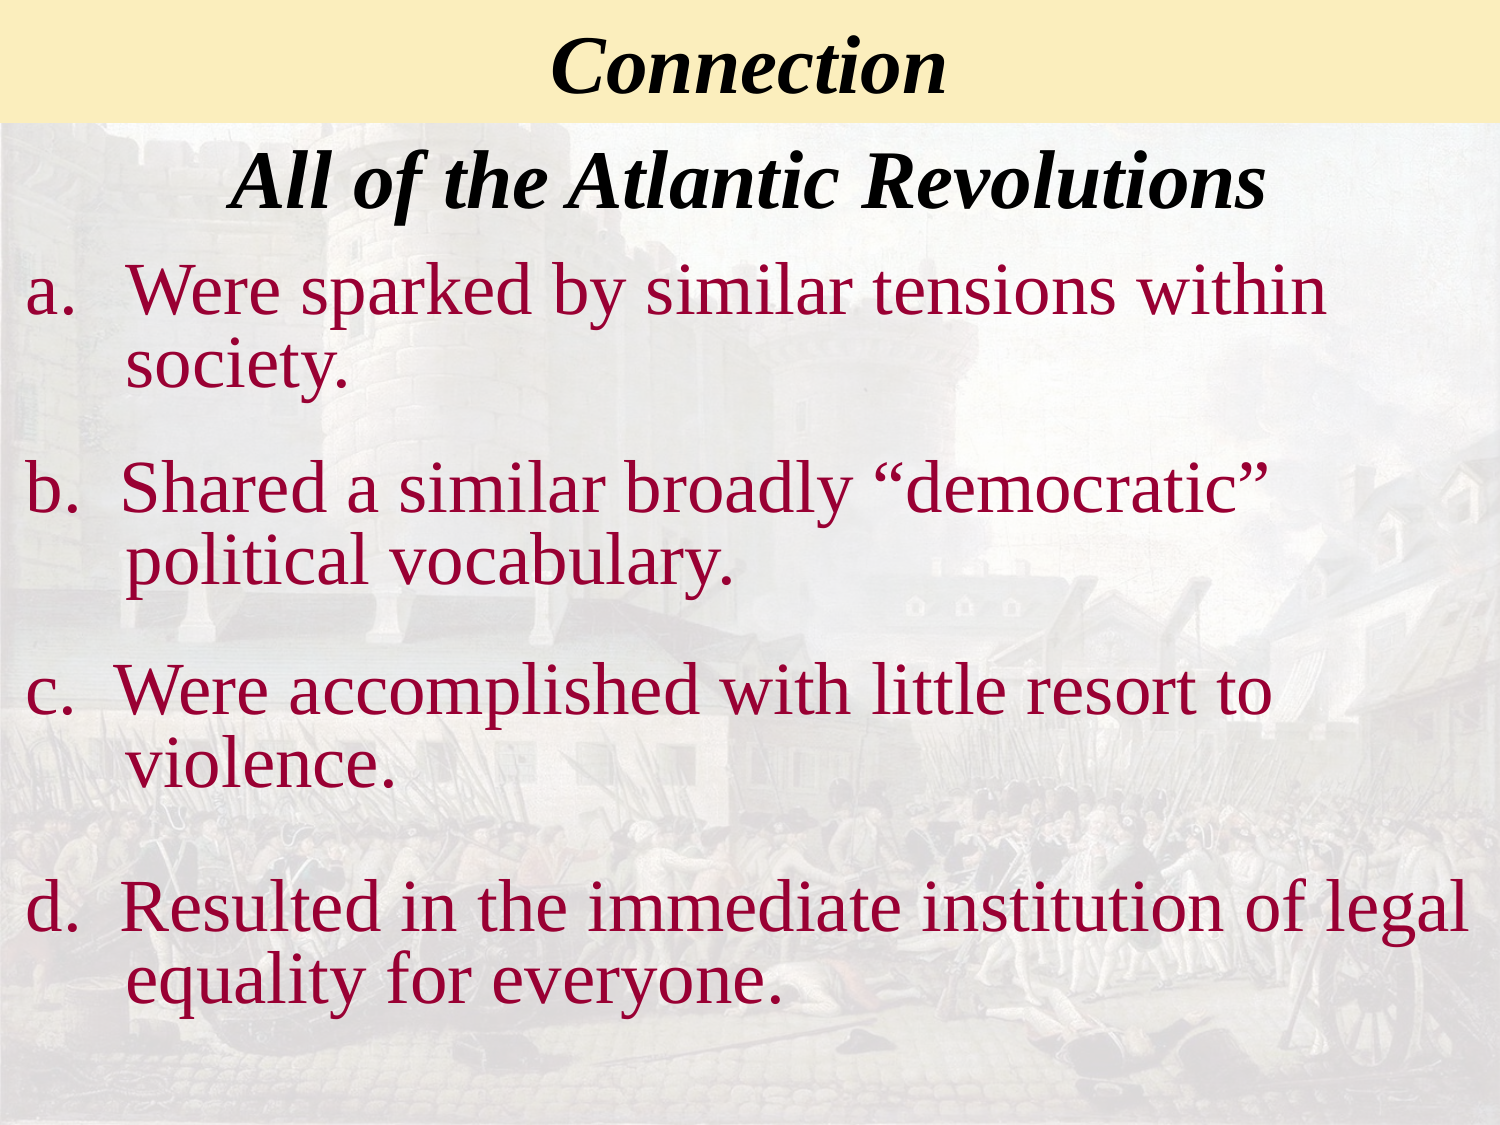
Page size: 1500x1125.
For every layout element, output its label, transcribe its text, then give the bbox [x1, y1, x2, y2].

title All of the Atlantic Revolutions [50, 123, 1450, 249]
text_box Connection [0, 0, 1500, 123]
subtitle Were sparked by similar tensions within society. b. Shared a similar broadly “democratic” political vocabulary. c. Were accomplished with little resort to violence. d. Resulted in the immediate institution of legal equality for everyone. [10, 249, 1490, 1062]
